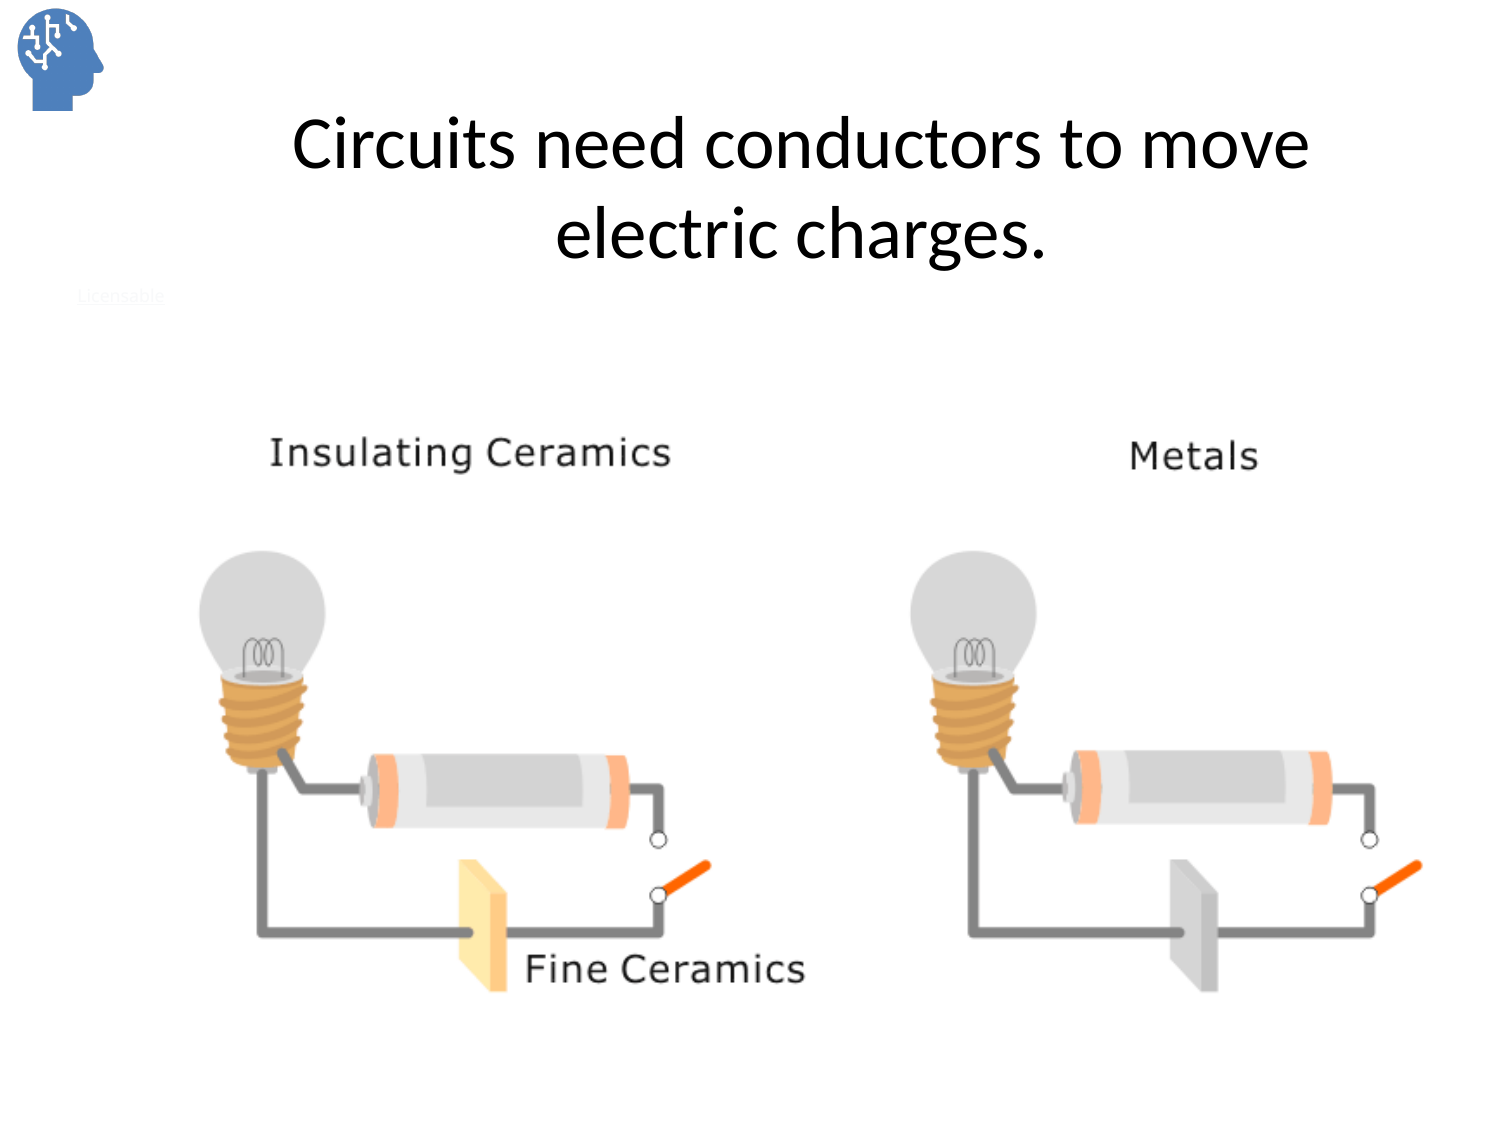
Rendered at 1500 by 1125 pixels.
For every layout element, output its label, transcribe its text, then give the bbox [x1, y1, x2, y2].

text_box [0, 0, 120, 120]
text_box Licensable [50, 50, 543, 543]
picture [109, 390, 1495, 995]
text_box Circuits need conductors to move electric charges. [543, 86, 1364, 282]
